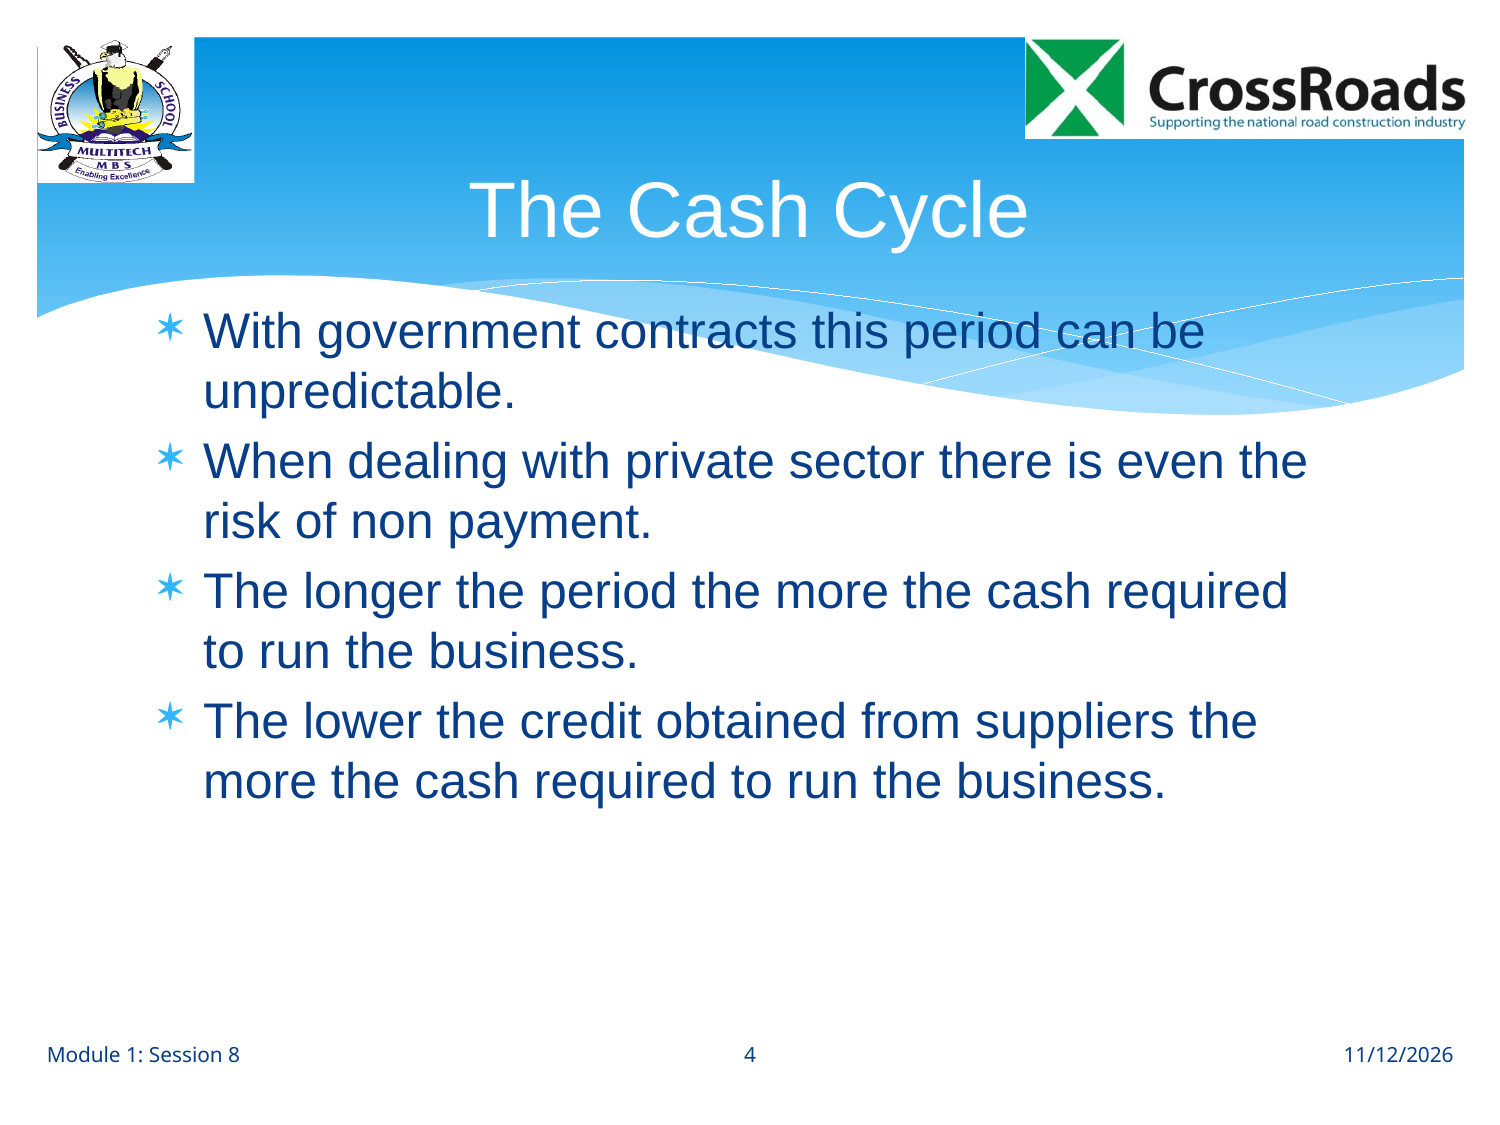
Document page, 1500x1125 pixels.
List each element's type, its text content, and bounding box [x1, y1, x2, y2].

list With government contracts this period can be unpredictable. When dealing with private sector there is even the risk of non payment. The longer the period the more the cash required to run the business. The lower the credit obtained from suppliers the more the cash required to run the business. [143, 290, 1359, 1005]
slide_number 4 [654, 1025, 846, 1086]
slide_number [847, 1025, 1469, 1086]
footer Module 1: Session 8 [31, 1025, 653, 1086]
picture [1026, 37, 1467, 139]
title The Cash Cycle [75, 55, 1425, 261]
